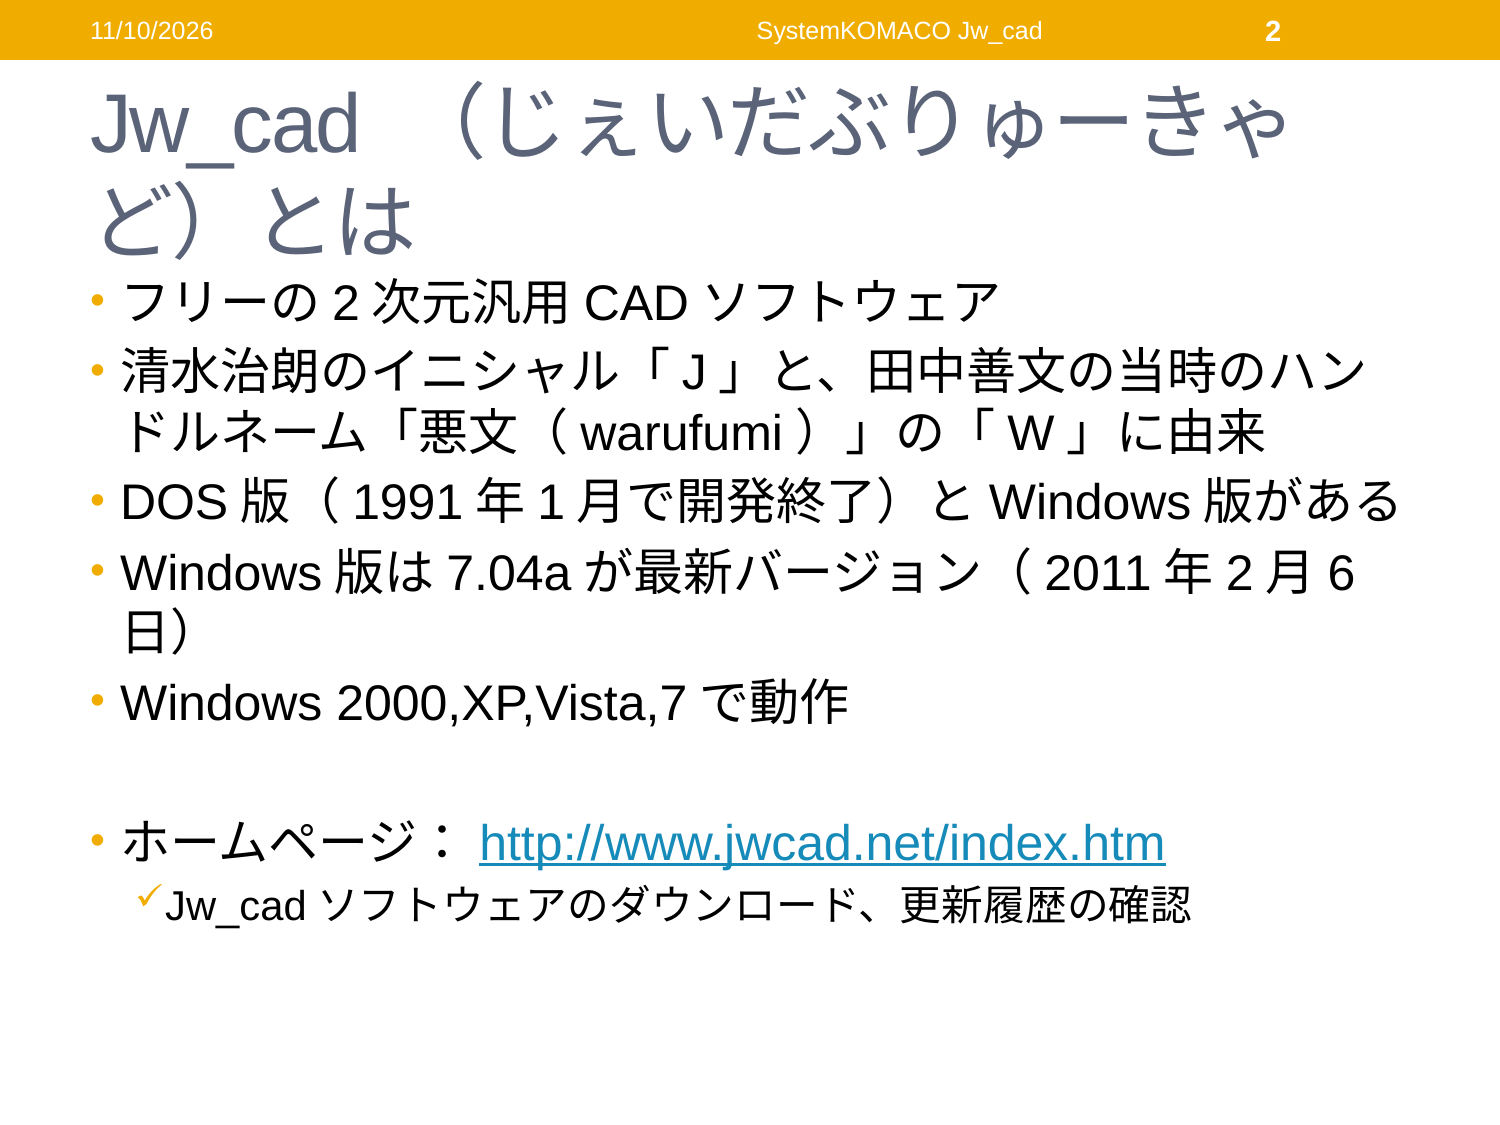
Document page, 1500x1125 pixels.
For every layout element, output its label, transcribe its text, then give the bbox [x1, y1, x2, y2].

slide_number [75, 3, 550, 57]
slide_number 2 [1250, 3, 1425, 57]
list フリーの2次元汎用CADソフトウェア 清水治朗のイニシャル「J」と、田中善文の当時のハンドルネーム「悪文（warufumi）」の「W」に由来 DOS版（1991年1月で開発終了）とWindows版がある Windows版は7.04aが最新バージョン（2011年2月6日） Windows 2000,XP,Vista,7で動作 ホームページ：http://www.jwcad.net/index.htm Jw_cadソフトウェアのダウンロード、更新履歴の確認 [75, 262, 1425, 1063]
title Jw_cad （じぇいだぶりゅーきゃど）とは [75, 87, 1425, 250]
footer SystemKOMACO Jw_cad [562, 3, 1238, 57]
